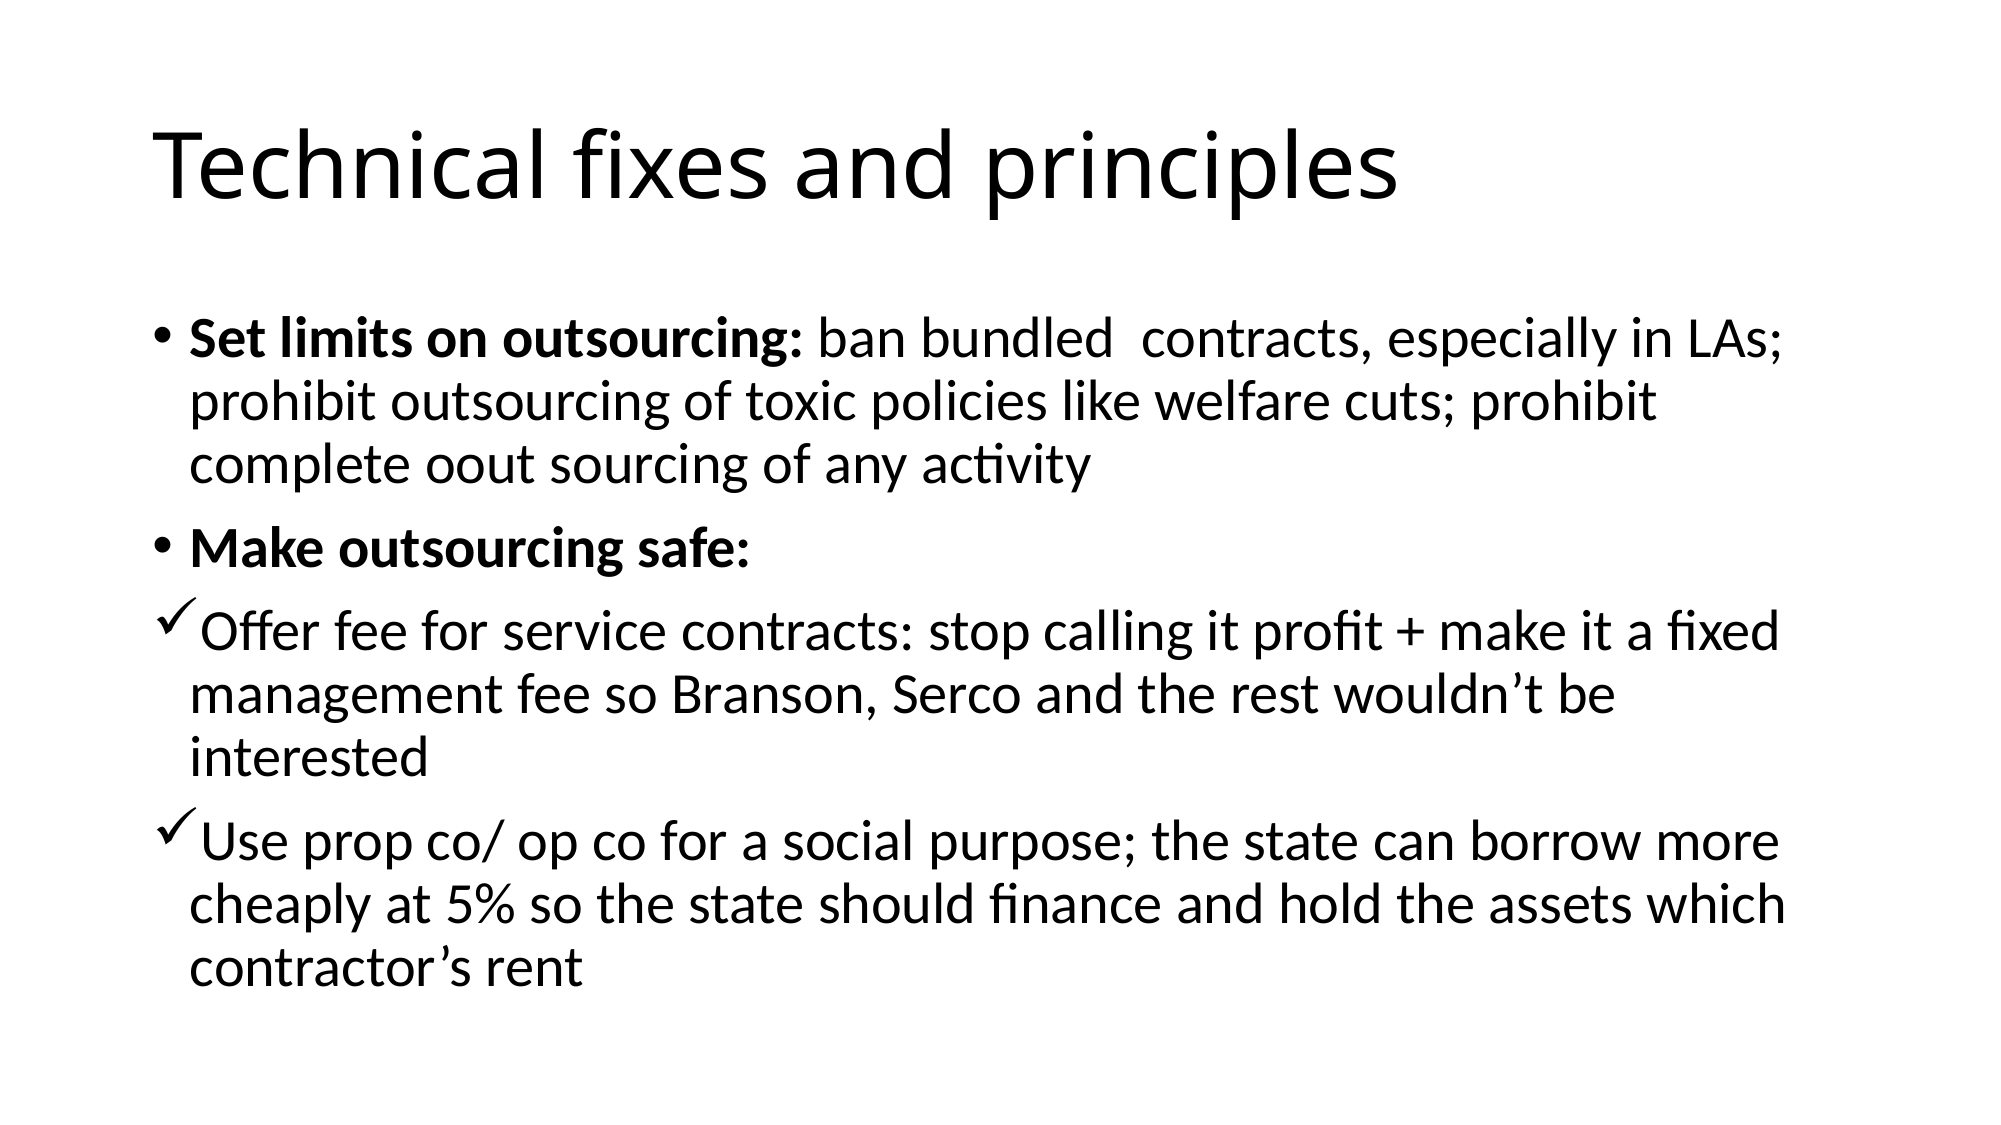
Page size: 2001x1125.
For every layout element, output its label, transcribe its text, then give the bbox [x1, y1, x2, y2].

list Set limits on outsourcing: ban bundled contracts, especially in LAs; prohibit outsourcing of toxic policies like welfare cuts; prohibit complete oout sourcing of any activity Make outsourcing safe: Offer fee for service contracts: stop calling it profit + make it a fixed management fee so Branson, Serco and the rest wouldn’t be interested Use prop co/ op co for a social purpose; the state can borrow more cheaply at 5% so the state should finance and hold the assets which contractor’s rent [137, 299, 1863, 1014]
title Technical fixes and principles [137, 59, 1863, 278]
